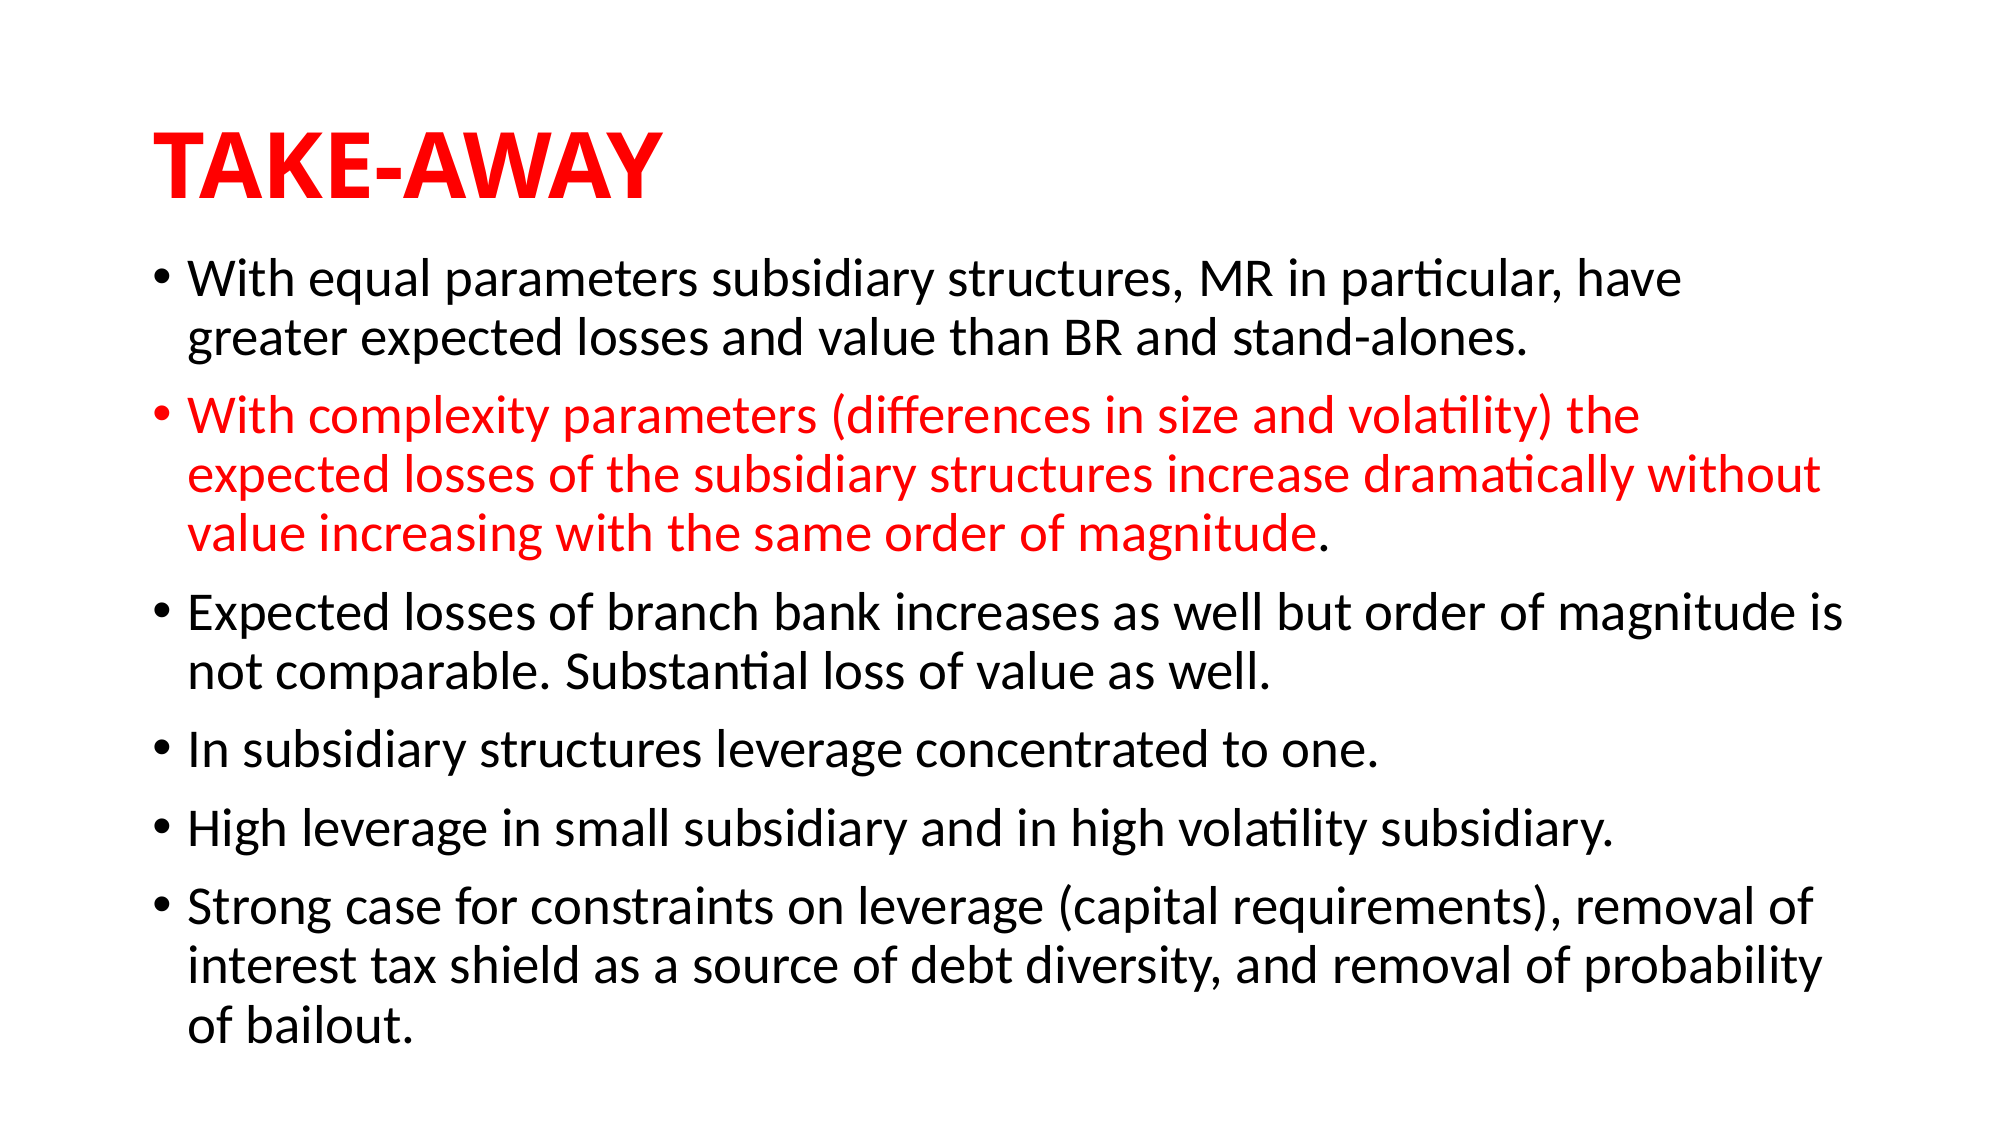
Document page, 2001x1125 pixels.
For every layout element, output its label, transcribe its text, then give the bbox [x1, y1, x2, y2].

list With equal parameters subsidiary structures, MR in particular, have greater expected losses and value than BR and stand-alones. With complexity parameters (differences in size and volatility) the expected losses of the subsidiary structures increase dramatically without value increasing with the same order of magnitude. Expected losses of branch bank increases as well but order of magnitude is not comparable. Substantial loss of value as well. In subsidiary structures leverage concentrated to one. High leverage in small subsidiary and in high volatility subsidiary. Strong case for constraints on leverage (capital requirements), removal of interest tax shield as a source of debt diversity, and removal of probability of bailout. [137, 241, 1863, 1070]
title TAKE-AWAY [137, 59, 1863, 241]
